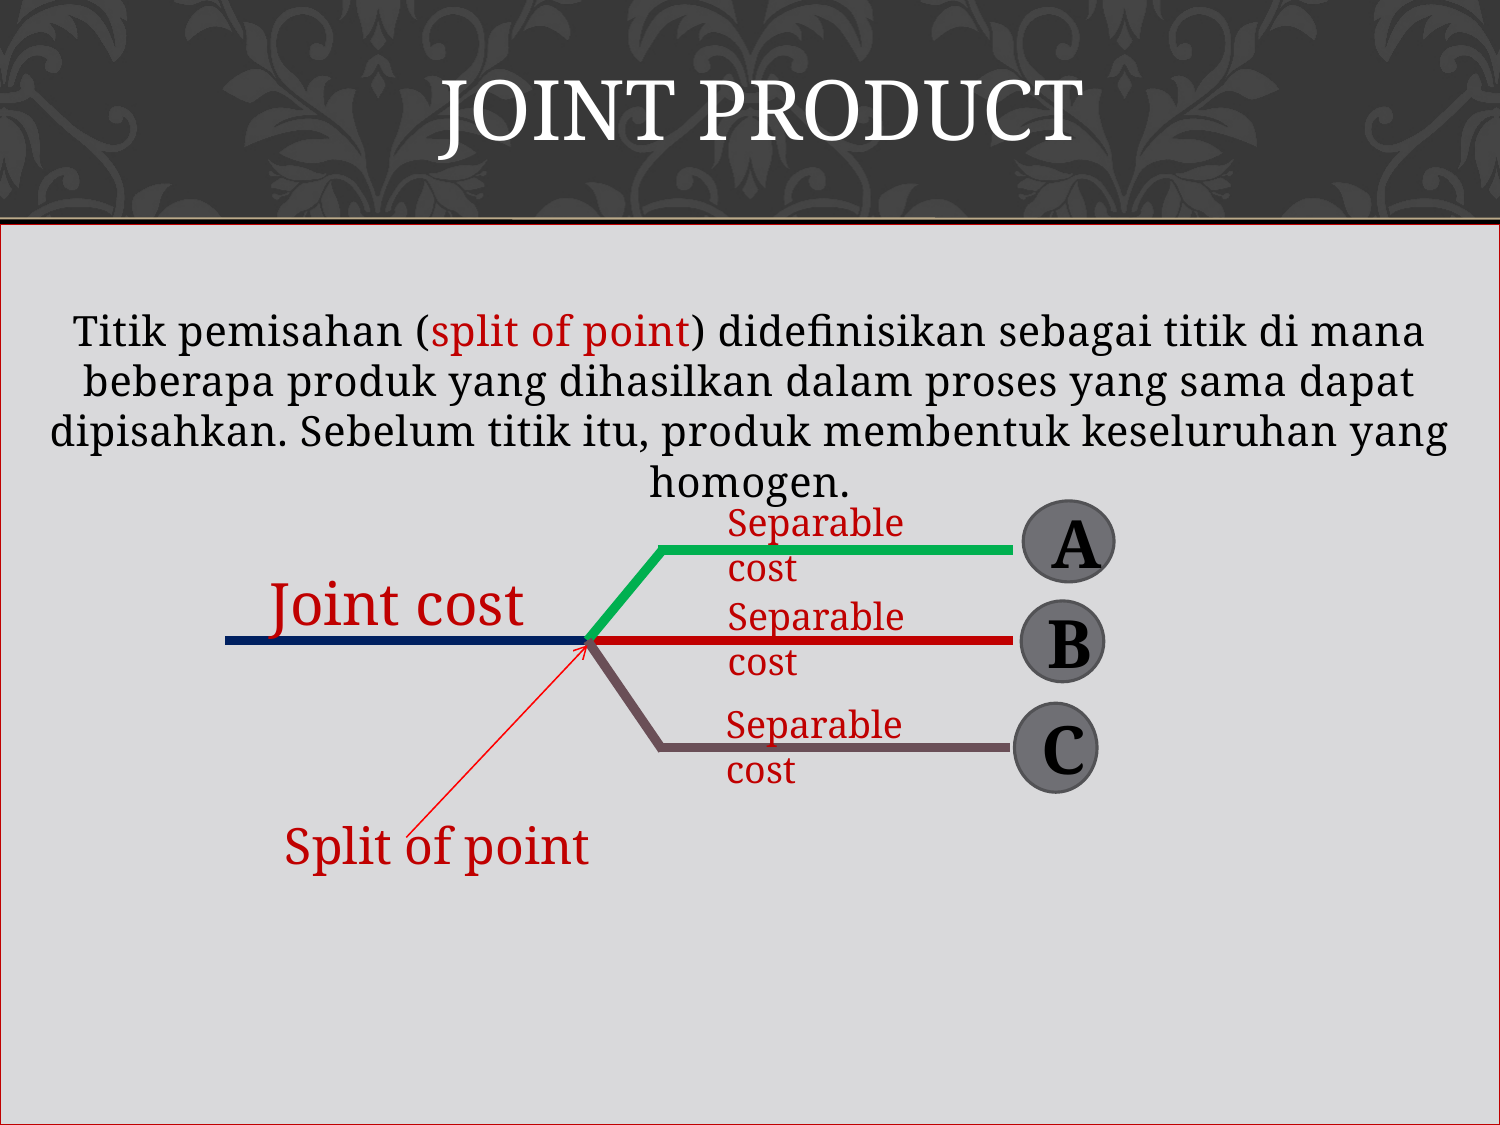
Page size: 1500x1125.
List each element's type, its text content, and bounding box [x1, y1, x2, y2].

text_box Separable cost [712, 652, 963, 691]
text_box A [1021, 499, 1116, 584]
text_box B [1019, 599, 1106, 684]
text_box JOINT PRODUCT [425, 50, 1138, 165]
text_box Separable cost [712, 563, 963, 585]
text_box Split of point [269, 807, 614, 882]
text_box Separable cost [712, 585, 963, 640]
text_box Separable cost [711, 693, 961, 747]
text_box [587, 549, 663, 640]
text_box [587, 640, 663, 751]
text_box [405, 644, 588, 838]
text_box Separable cost [712, 491, 963, 549]
text_box Separable cost [711, 759, 961, 799]
text_box Joint cost [247, 559, 548, 640]
list Titik pemisahan (split of point) didefinisikan sebagai titik di mana beberapa produk yang dihasilkan dalam proses yang sama dapat dipisahkan. Sebelum titik itu, produk membentuk keseluruhan yang homogen. [0, 224, 1500, 1125]
text_box C [1012, 701, 1099, 794]
